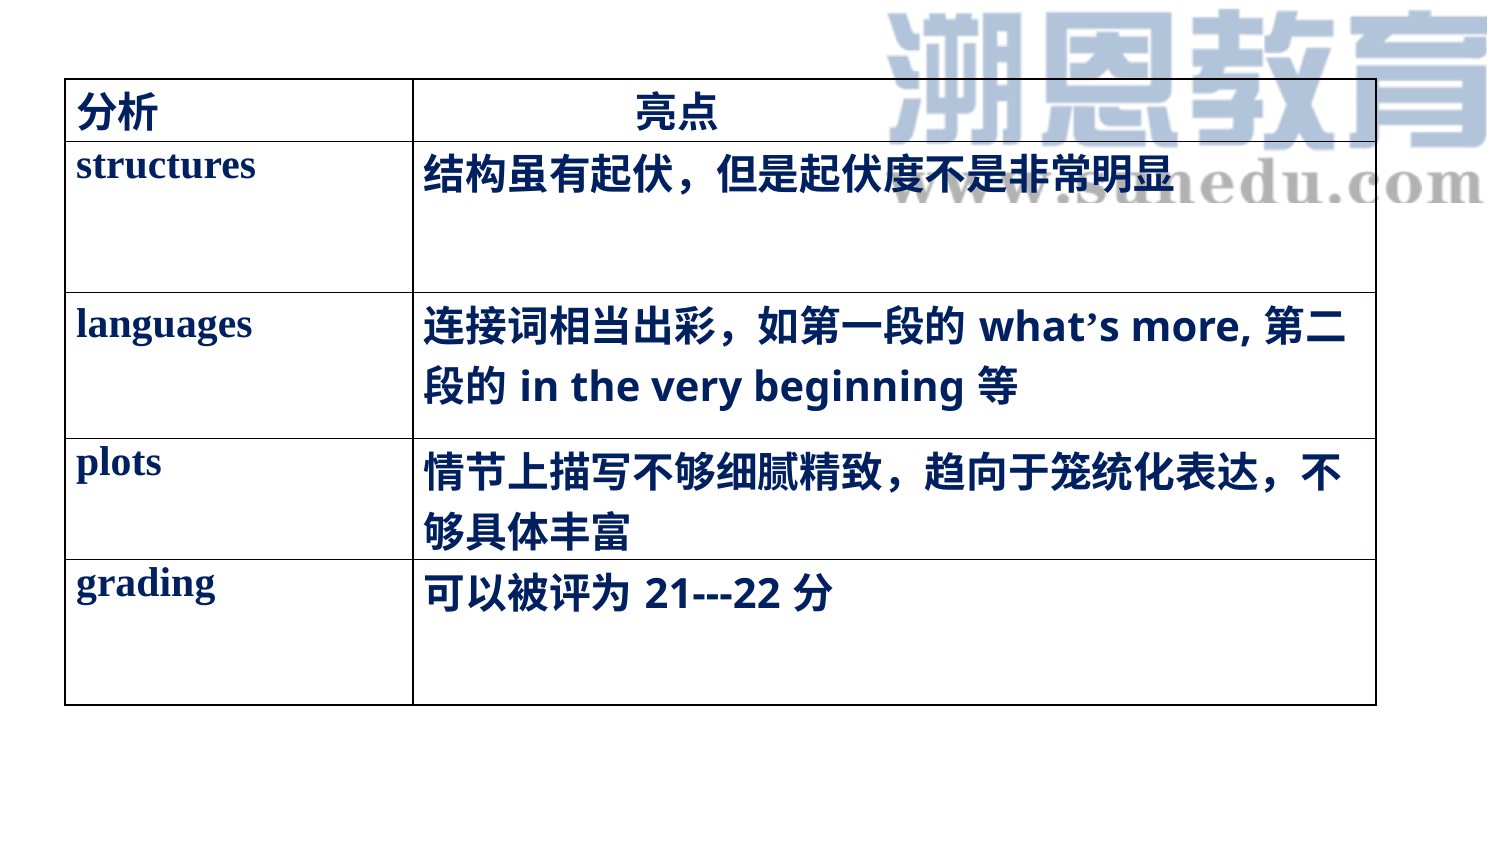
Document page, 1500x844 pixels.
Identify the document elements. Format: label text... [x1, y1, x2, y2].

picture [884, 7, 1487, 203]
text_box [191, 689, 1247, 731]
table_header 分析 [66, 80, 412, 141]
table_cell 连接词相当出彩，如第一段的what’s more,第二段的in the very beginning等 [414, 293, 1375, 438]
table_cell 情节上描写不够细腻精致，趋向于笼统化表达，不够具体丰富 [414, 439, 1375, 559]
table_cell grading [66, 560, 412, 704]
table_cell 结构虽有起伏，但是起伏度不是非常明显 [414, 142, 1375, 292]
table_cell languages [66, 293, 412, 438]
table_cell plots [66, 439, 412, 559]
table_cell 可以被评为21---22分 [414, 560, 1375, 704]
table_cell structures [66, 142, 412, 292]
table_header 亮点 [414, 80, 1375, 141]
